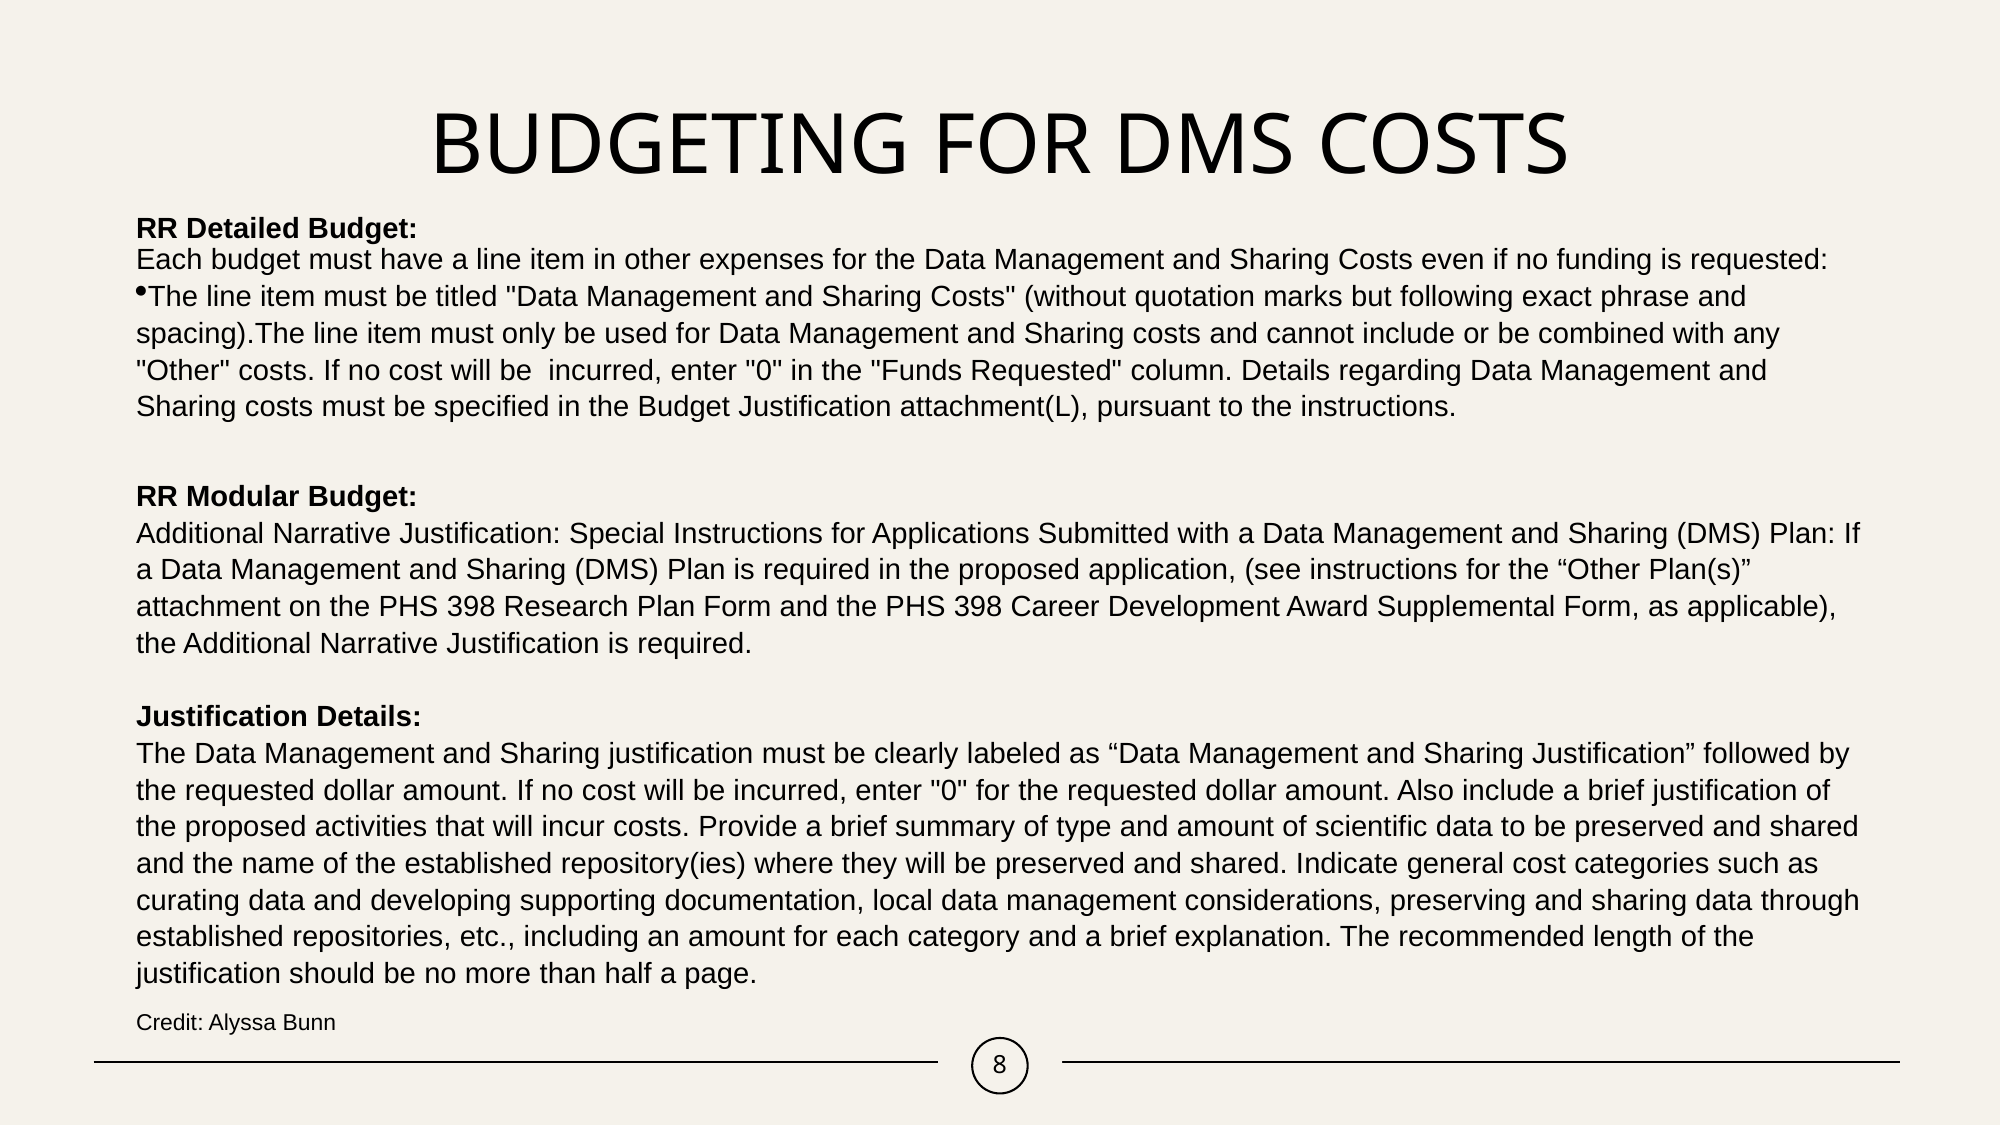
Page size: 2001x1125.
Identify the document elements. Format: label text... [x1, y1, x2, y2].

title Budgeting for dms costs [51, 88, 1950, 206]
slide_number 8 [971, 1036, 1029, 1095]
list RR Detailed Budget: Each budget must have a line item in other expenses for the Data Management and Sharing Costs even if no funding is requested: The line item must be titled "Data Management and Sharing Costs" (without quotation marks but following exact phrase and spacing).The line item must only be used for Data Management and Sharing costs and cannot include or be combined with any "Other" costs. If no cost will be incurred, enter "0" in the "Funds Requested" column. Details regarding Data Management and Sharing costs must be specified in the Budget Justification attachment(L), pursuant to the instructions. RR Modular Budget: Additional Narrative Justification: Special Instructions for Applications Submitted with a Data Management and Sharing (DMS) Plan: If a Data Management and Sharing (DMS) Plan is required in the proposed application, (see instructions for the “Other Plan(s)” attachment on the PHS 398 Research Plan Form and the PHS 398 Career Development Award Supplemental Form, as applicable), the Additional Narrative Justification is required. Justification Details: The Data Management and Sharing justification must be clearly labeled as “Data Management and Sharing Justification” followed by the requested dollar amount. If no cost will be incurred, enter "0" for the requested dollar amount. Also include a brief justification of the proposed activities that will incur costs. Provide a brief summary of type and amount of scientific data to be preserved and shared and the name of the established repository(ies) where they will be preserved and shared. Indicate general cost categories such as curating data and developing supporting documentation, local data management considerations, preserving and sharing data through established repositories, etc., including an amount for each category and a brief explanation. The recommended length of the justification should be no more than half a page. Credit: Alyssa Bunn [121, 205, 1879, 961]
